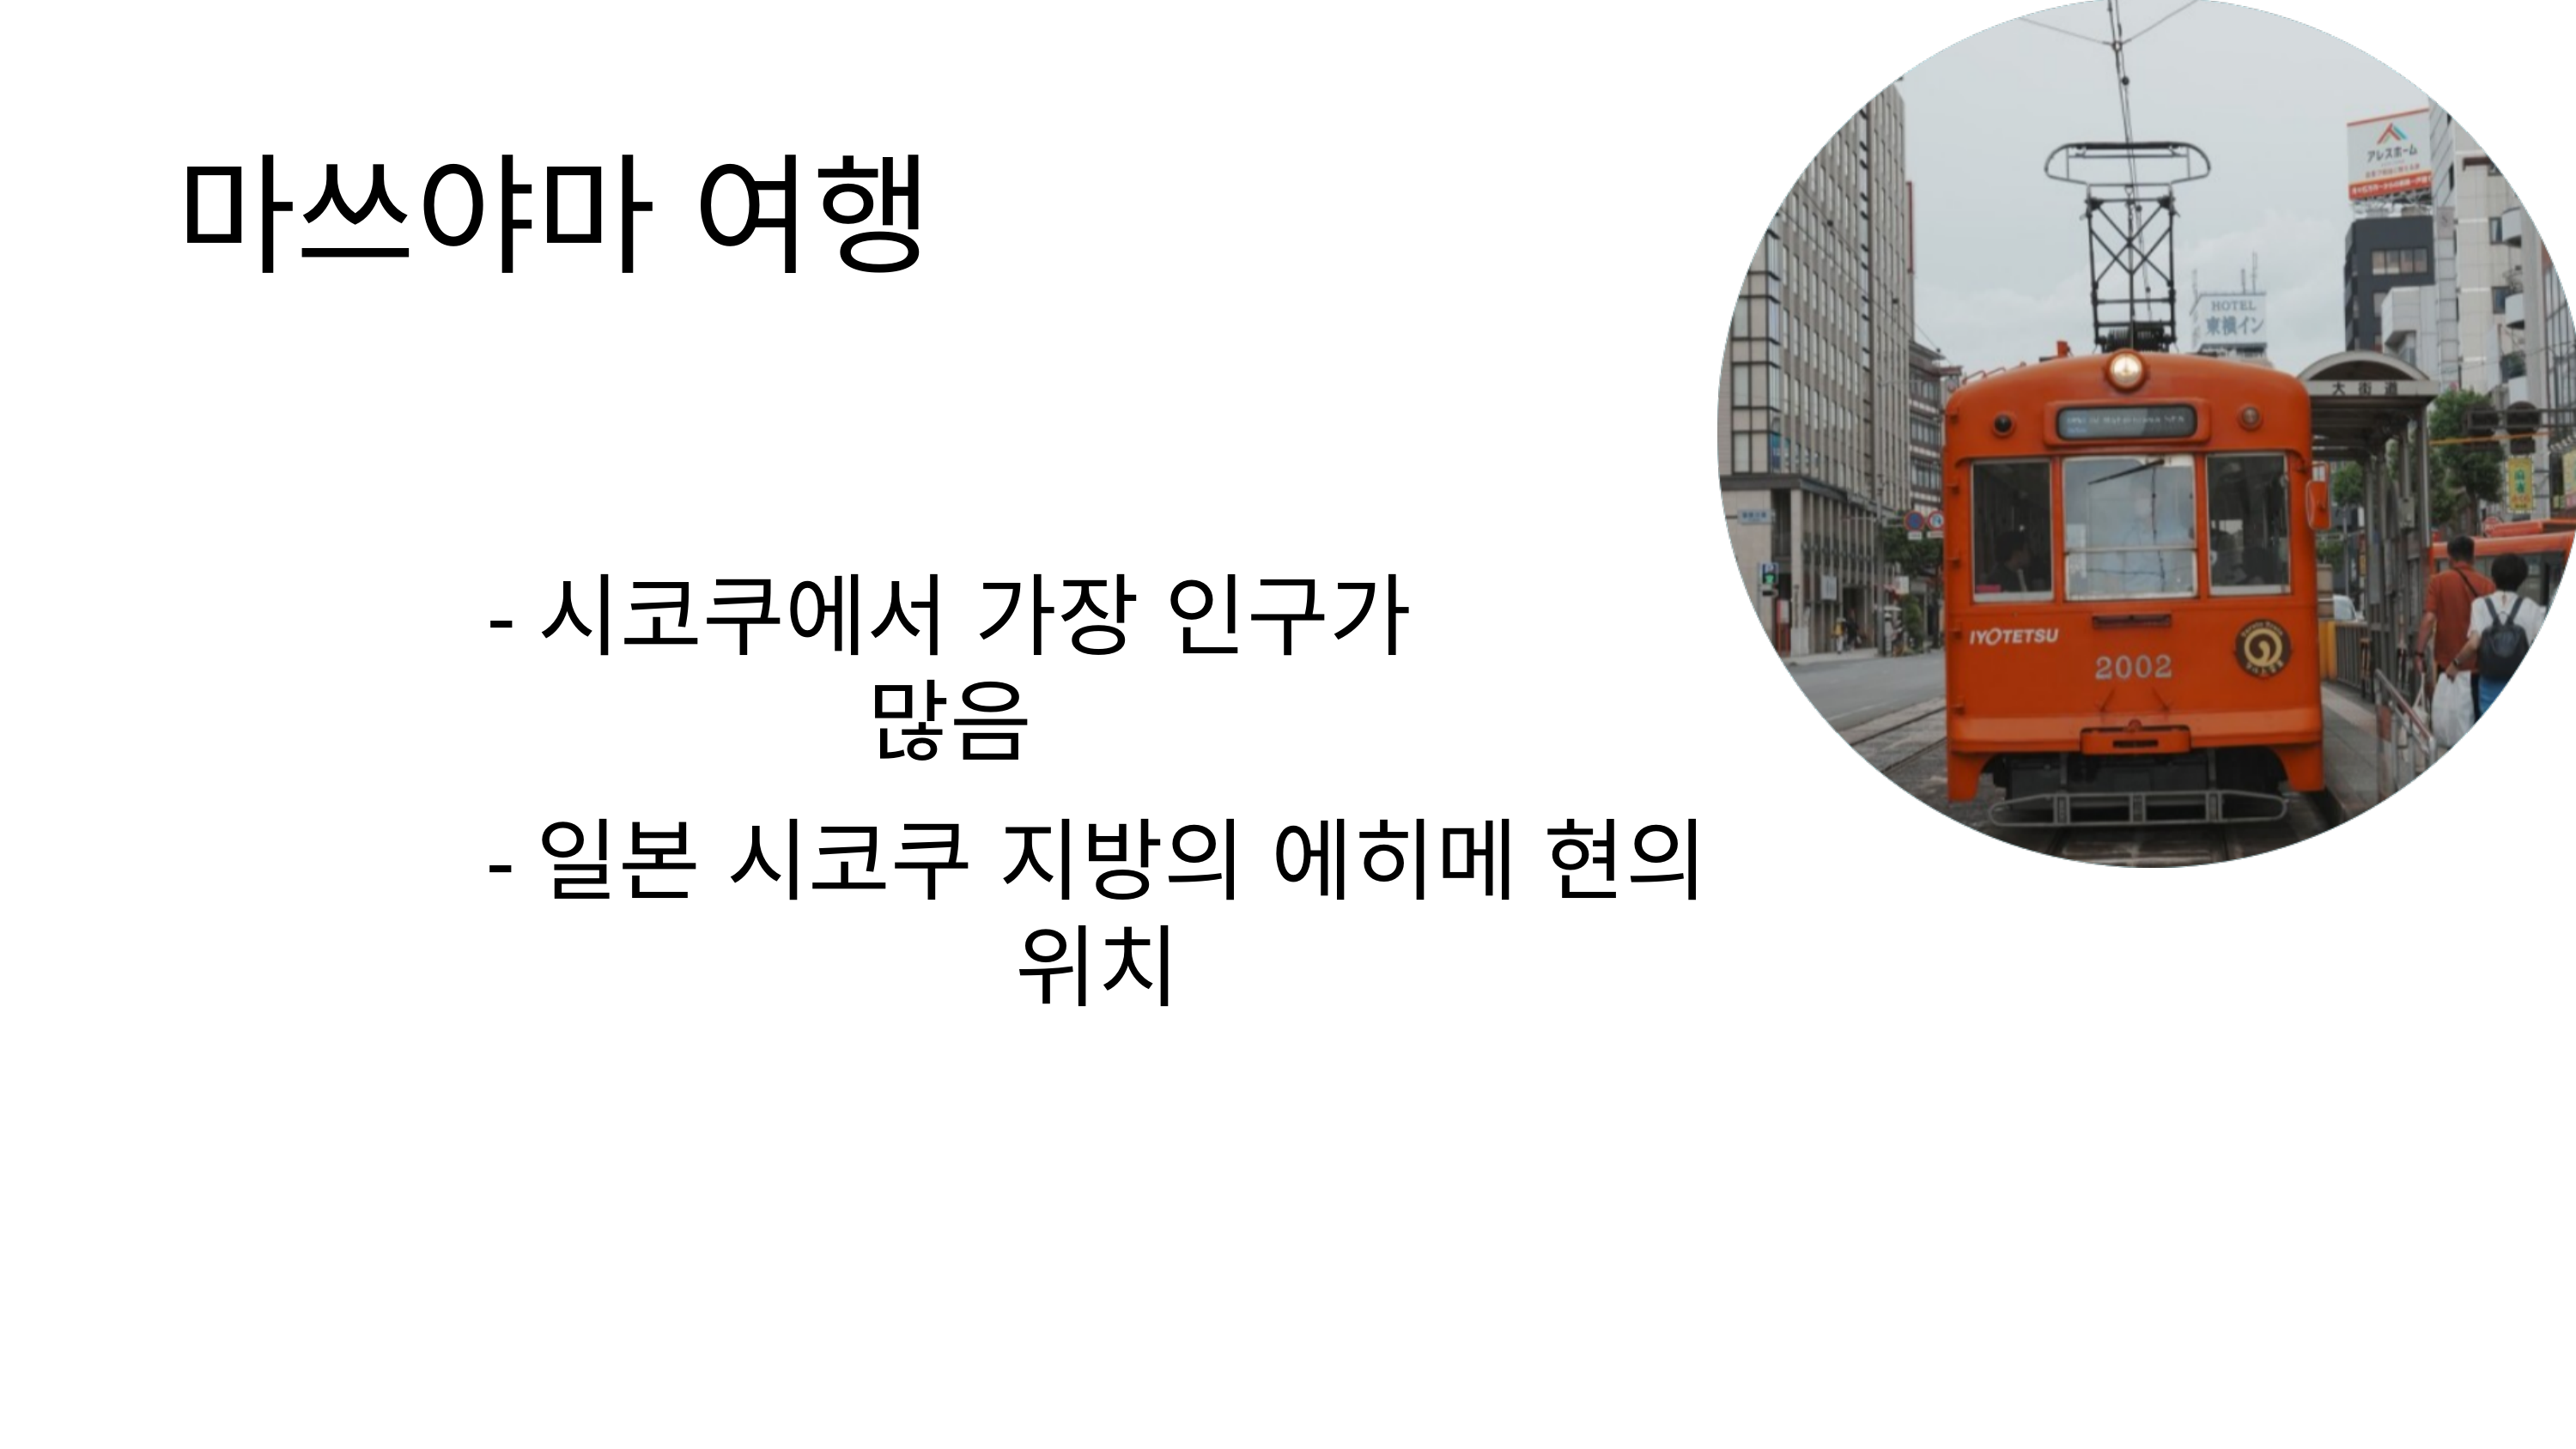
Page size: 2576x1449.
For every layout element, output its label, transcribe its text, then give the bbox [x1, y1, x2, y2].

picture [1716, 0, 2576, 868]
text_box -시코쿠에서 가장 인구가 많음 [395, 563, 1504, 689]
text_box 마쓰야마 여행 [162, 124, 946, 308]
text_box -일본 시코쿠 지방의 에히메 현의 위치 [395, 808, 1800, 934]
